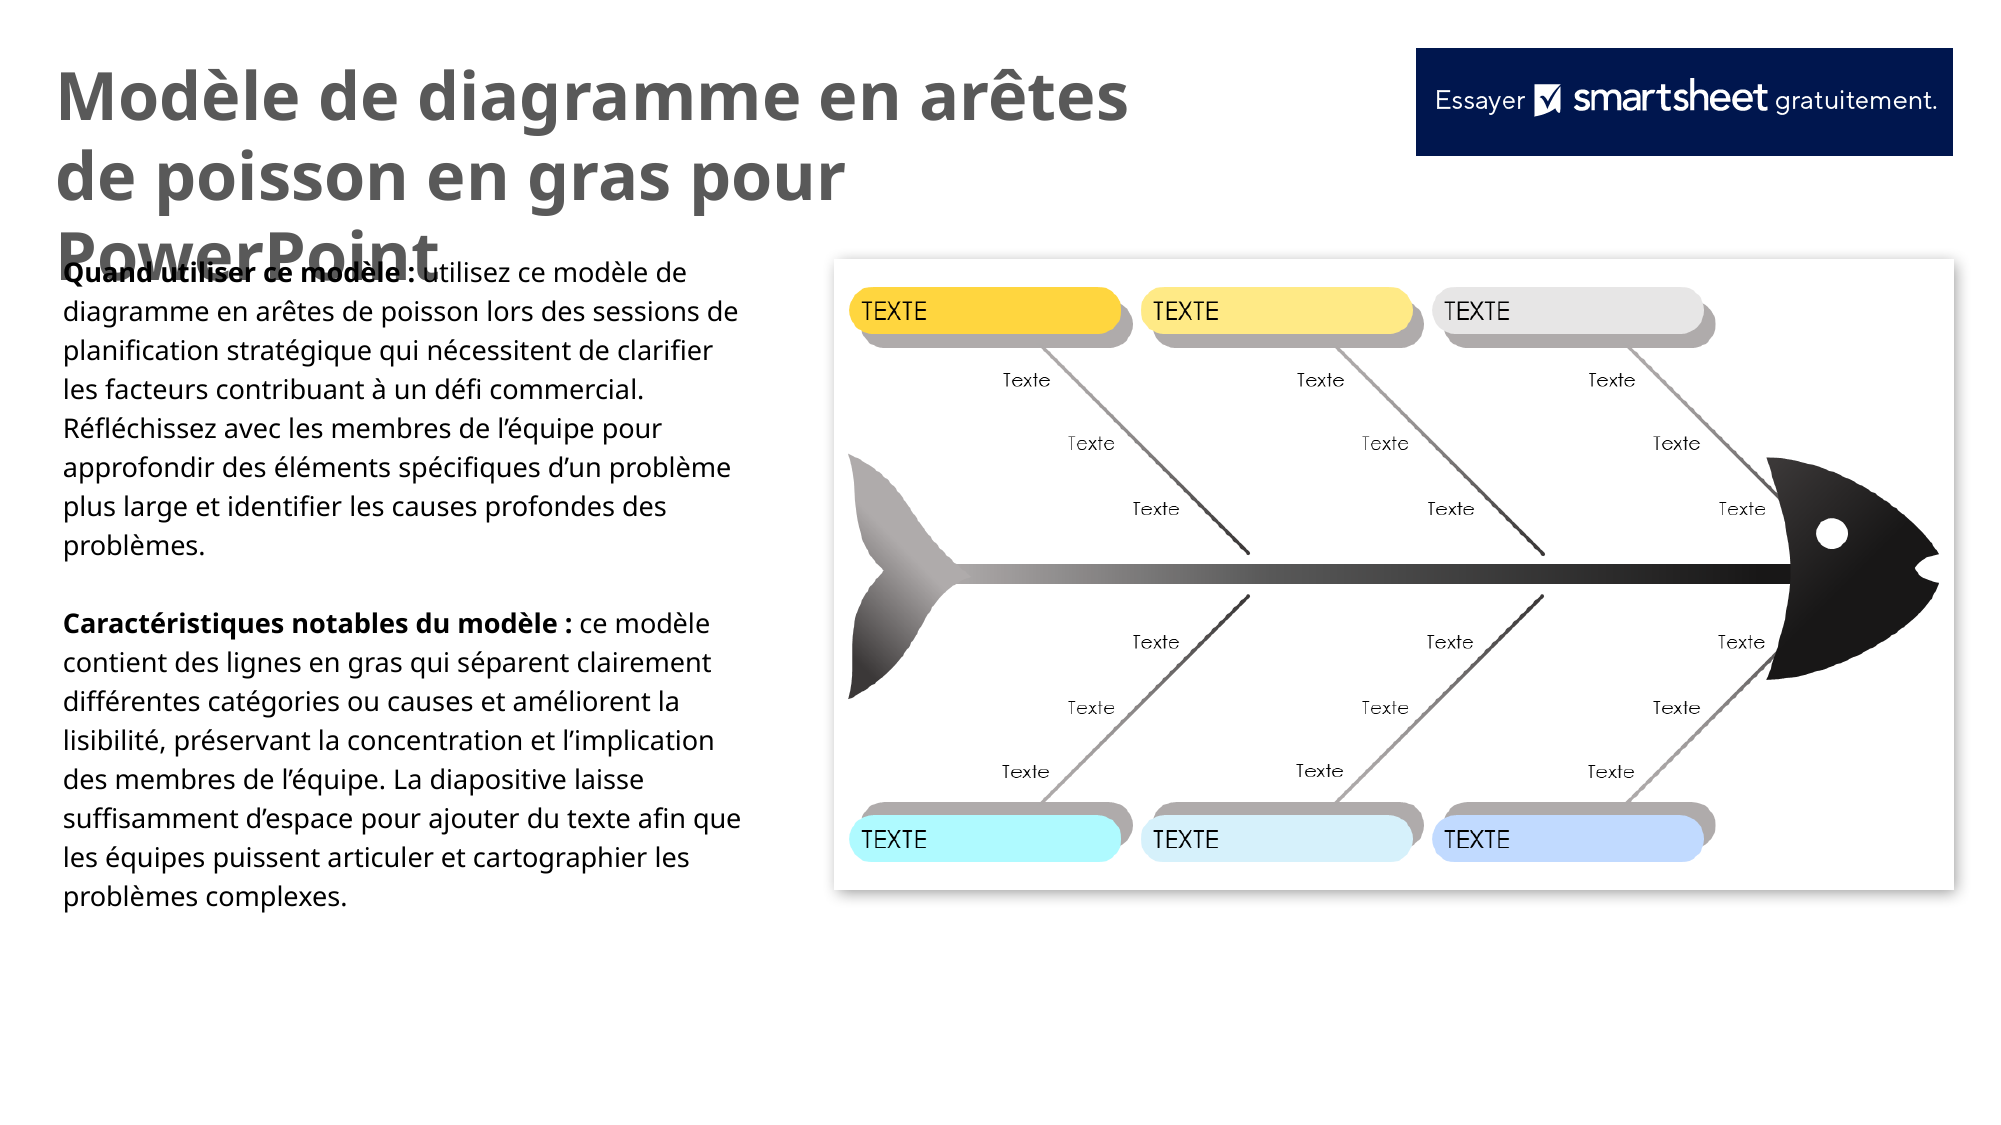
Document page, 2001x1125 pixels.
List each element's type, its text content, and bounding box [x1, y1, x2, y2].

text_box Modèle de diagramme en arêtes de poisson en gras pour PowerPoint [40, 46, 1240, 301]
picture [1416, 48, 1953, 156]
picture [834, 259, 1954, 890]
text_box Quand utiliser ce modèle : utilisez ce modèle de diagramme en arêtes de poisson lors des sessions de planification stratégique qui nécessitent de clarifier les facteurs contribuant à un défi commercial. Réfléchissez avec les membres de l’équipe pour approfondir des éléments spécifiques d’un problème plus large et identifier les causes profondes des problèmes. Caractéristiques notables du modèle : ce modèle contient des lignes en gras qui séparent clairement différentes catégories ou causes et améliorent la lisibilité, préservant la concentration et l’implication des membres de l’équipe. La diapositive laisse suffisamment d’espace pour ajouter du texte afin que les équipes puissent articuler et cartographier les problèmes complexes. [48, 241, 770, 958]
